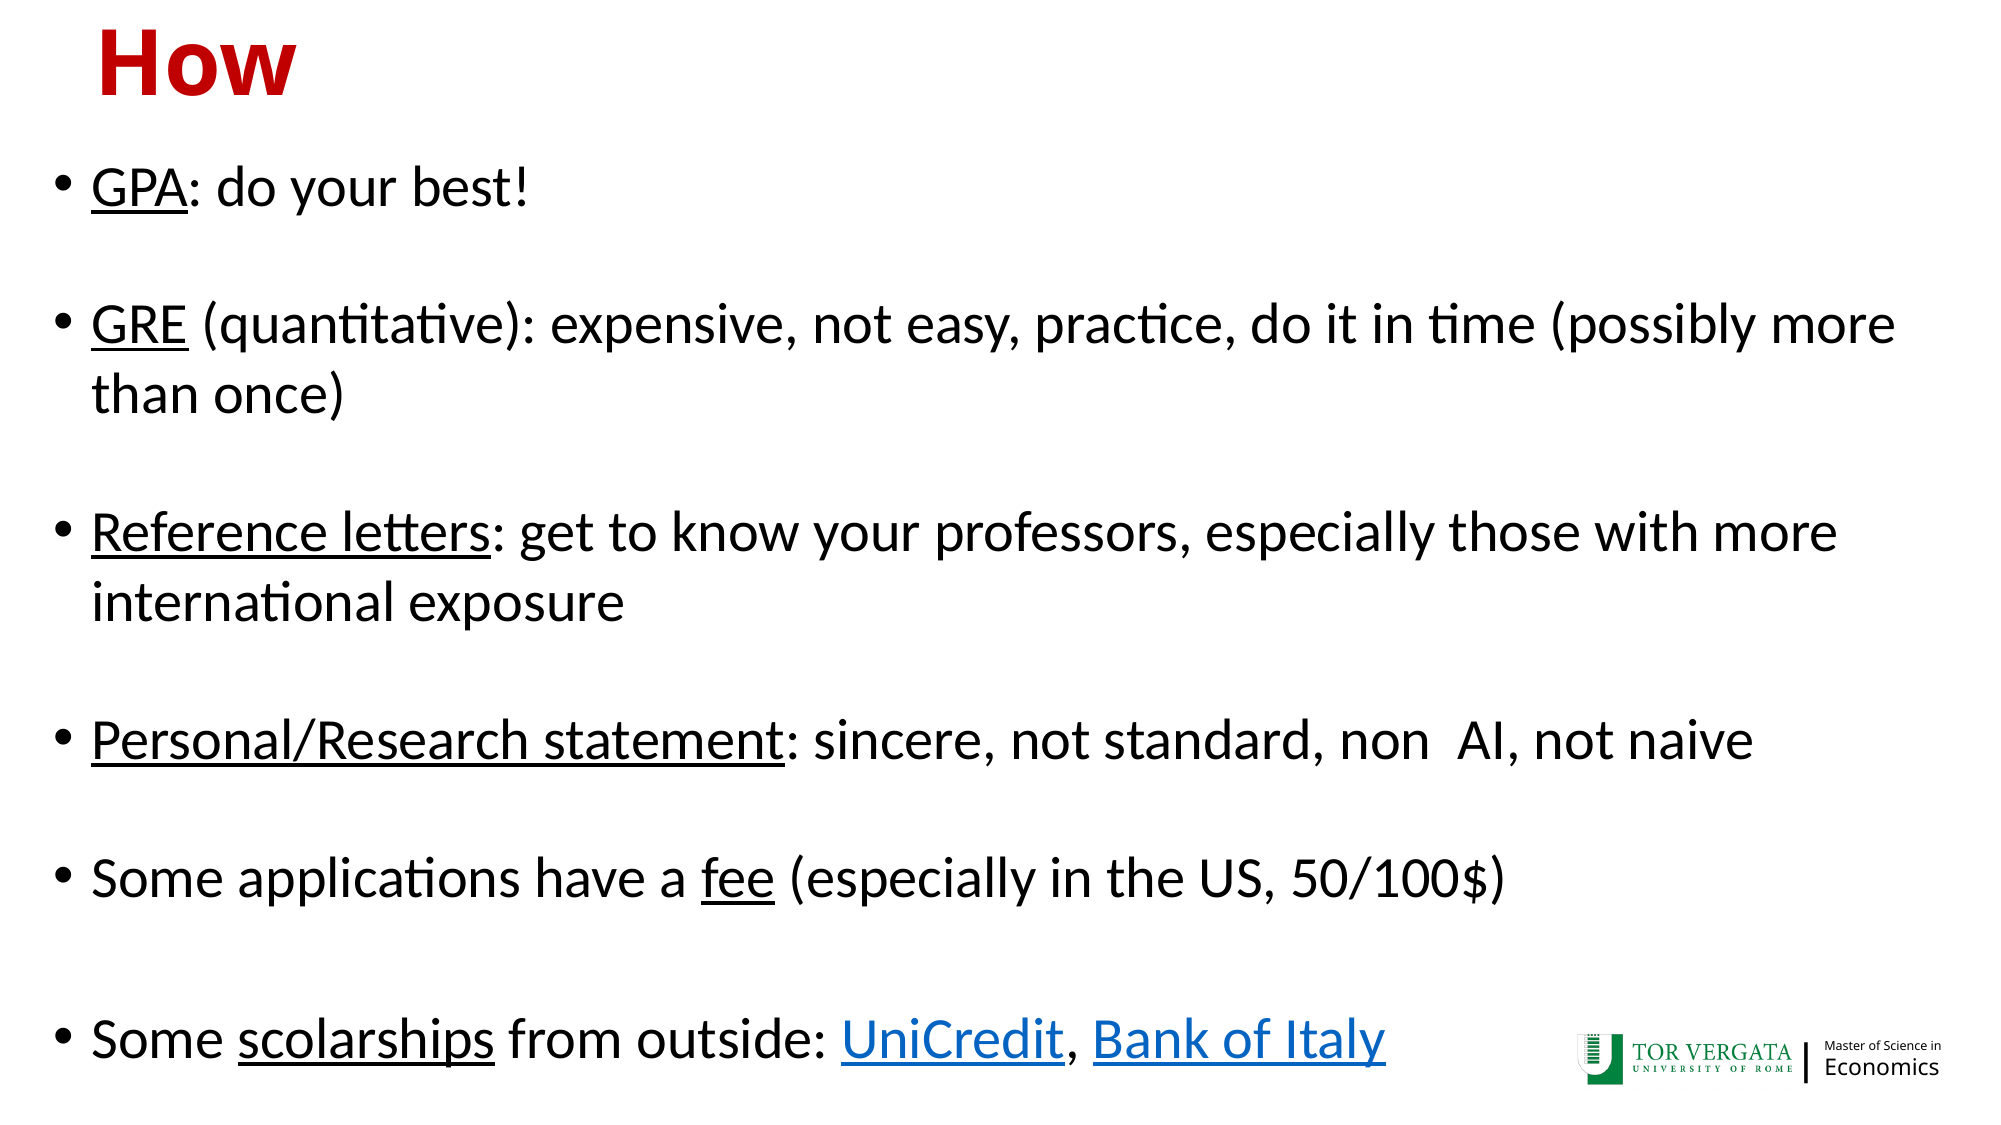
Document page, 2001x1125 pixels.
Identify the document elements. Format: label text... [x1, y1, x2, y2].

title How [79, 0, 1805, 140]
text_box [1571, 1022, 1964, 1093]
list GPA: do your best! GRE (quantitative): expensive, not easy, practice, do it in time (possibly more than once) Reference letters: get to know your professors, especially those with more international exposure Personal/Research statement: sincere, not standard, non AI, not naive Some applications have a fee (especially in the US, 50/100$) Some scolarships from outside: UniCredit, Bank of Italy [38, 140, 1964, 946]
